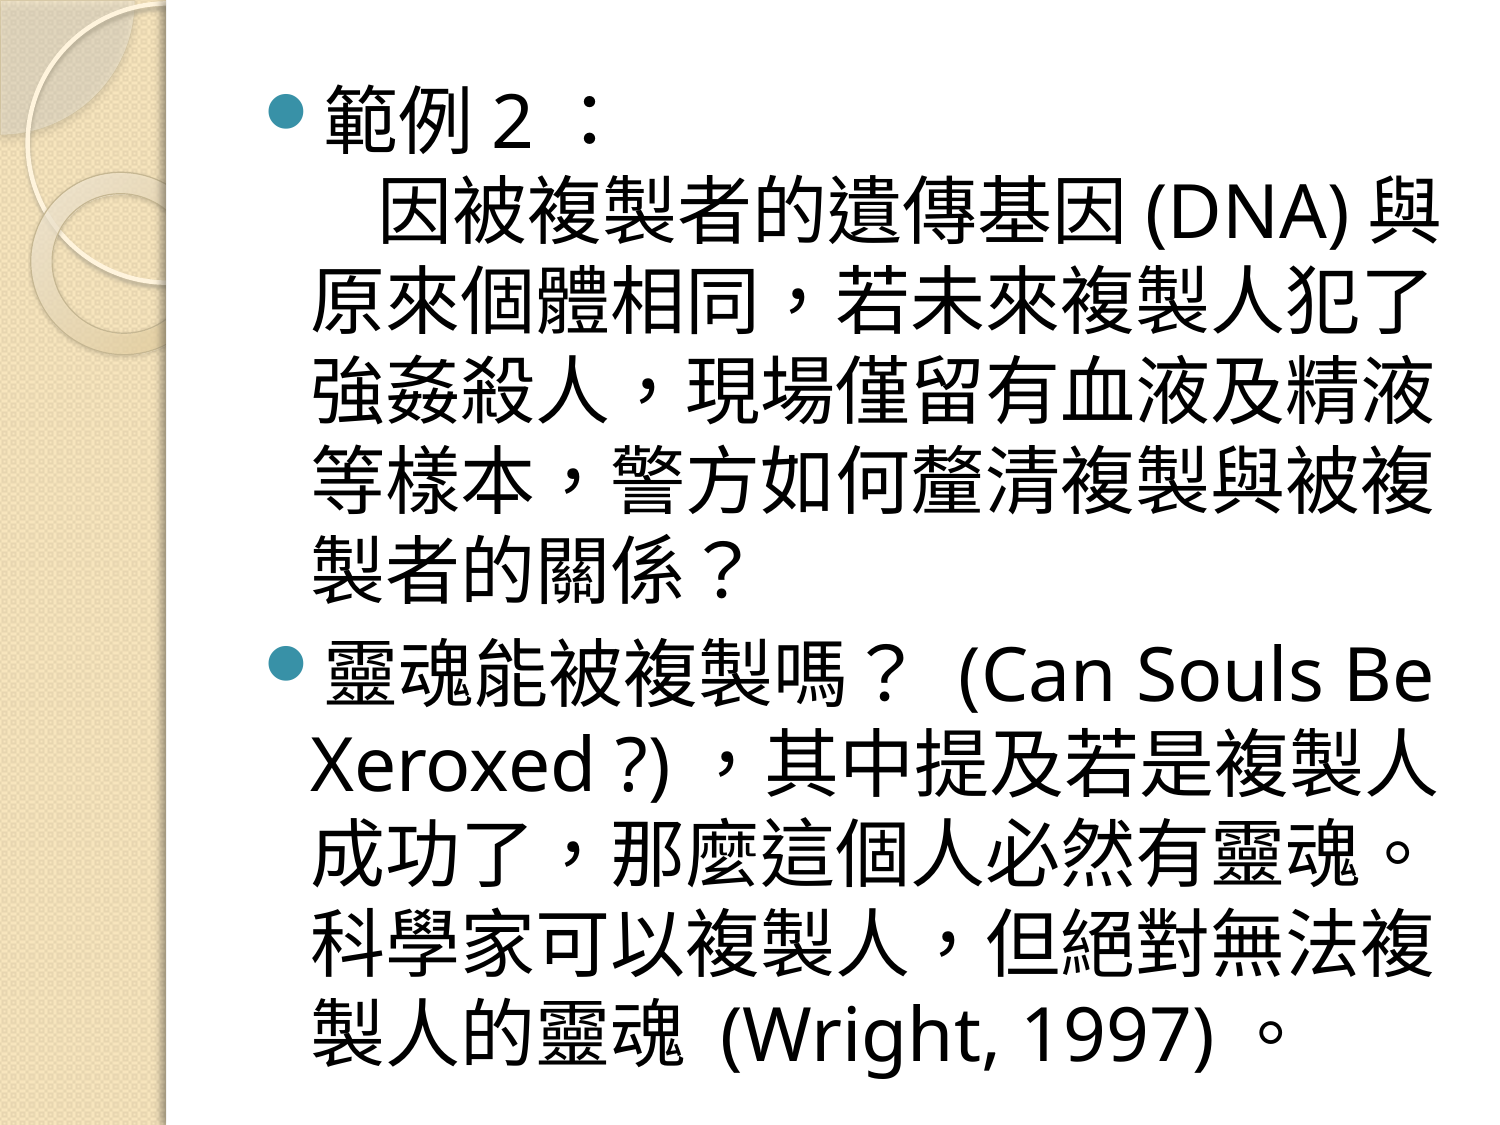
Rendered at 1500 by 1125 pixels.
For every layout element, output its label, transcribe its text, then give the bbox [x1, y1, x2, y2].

list 範例2： 因被複製者的遺傳基因(DNA)與原來個體相同，若未來複製人犯了強姦殺人，現場僅留有血液及精液等樣本，警方如何釐清複製與被複製者的關係？ 靈魂能被複製嗎？ (Can Souls Be Xeroxed ?)，其中提及若是複製人成功了，那麼這個人必然有靈魂。科學家可以複製人，但絕對無法複製人的靈魂 (Wright, 1997)。 [235, 66, 1466, 1125]
